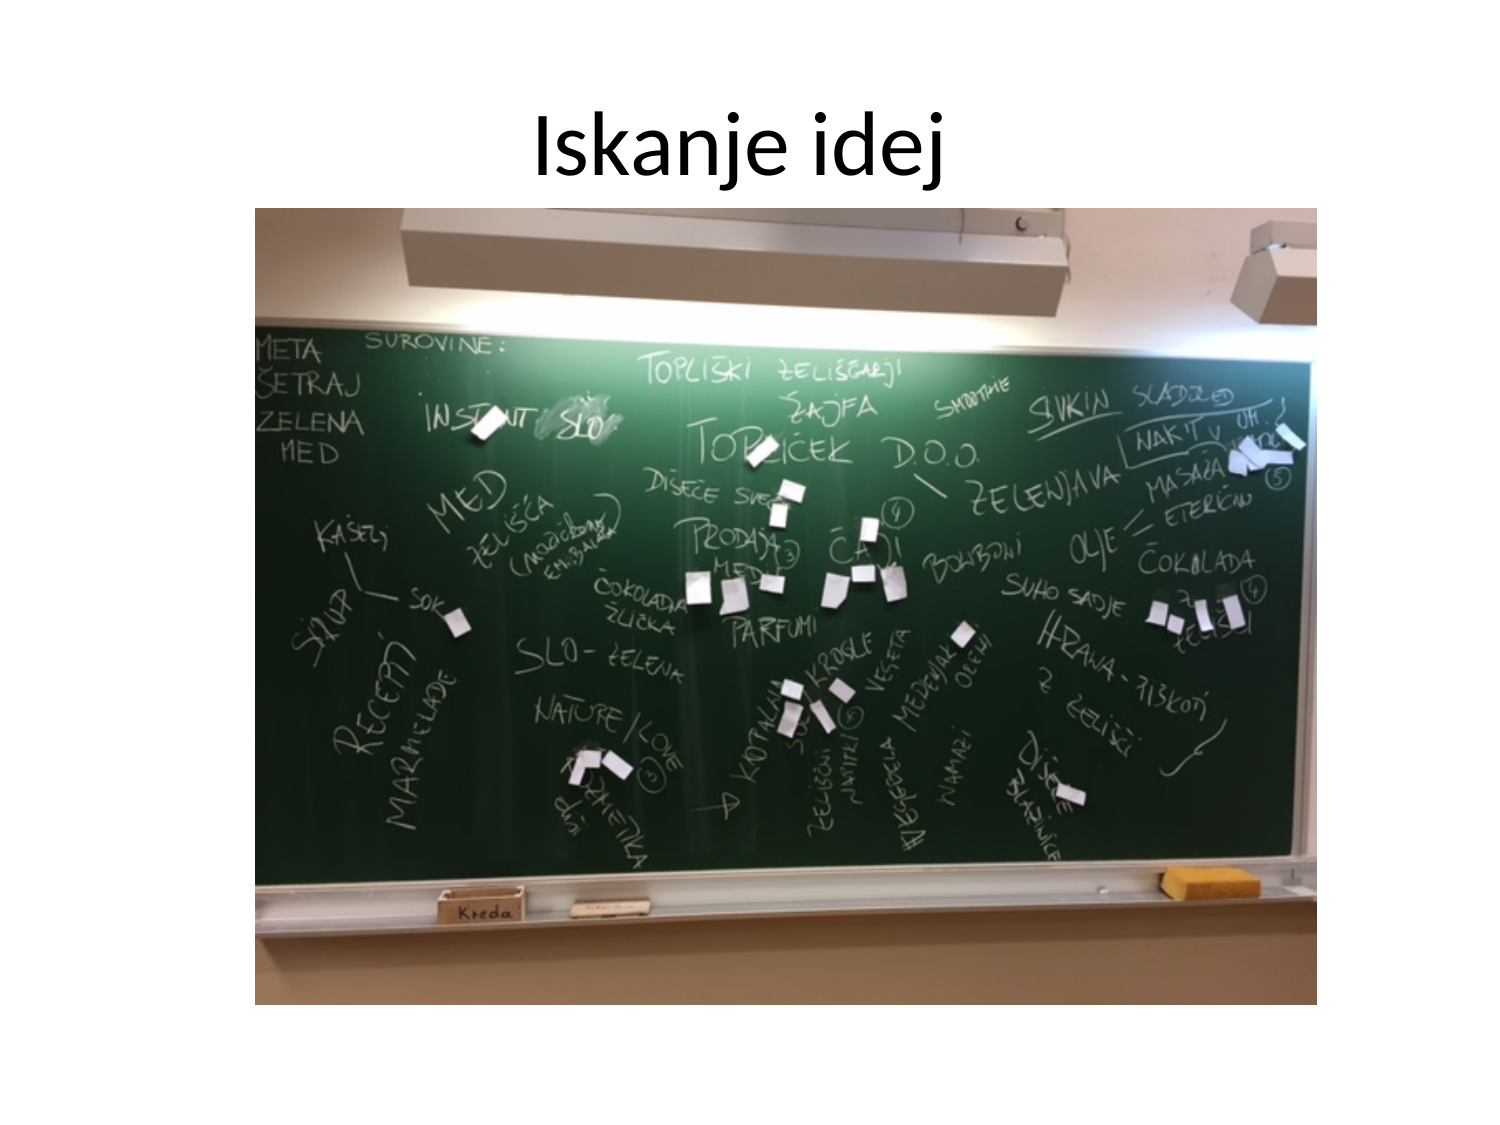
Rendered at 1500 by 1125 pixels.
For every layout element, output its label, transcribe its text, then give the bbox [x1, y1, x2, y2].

title Iskanje idej [75, 45, 1425, 233]
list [254, 208, 1318, 1006]
